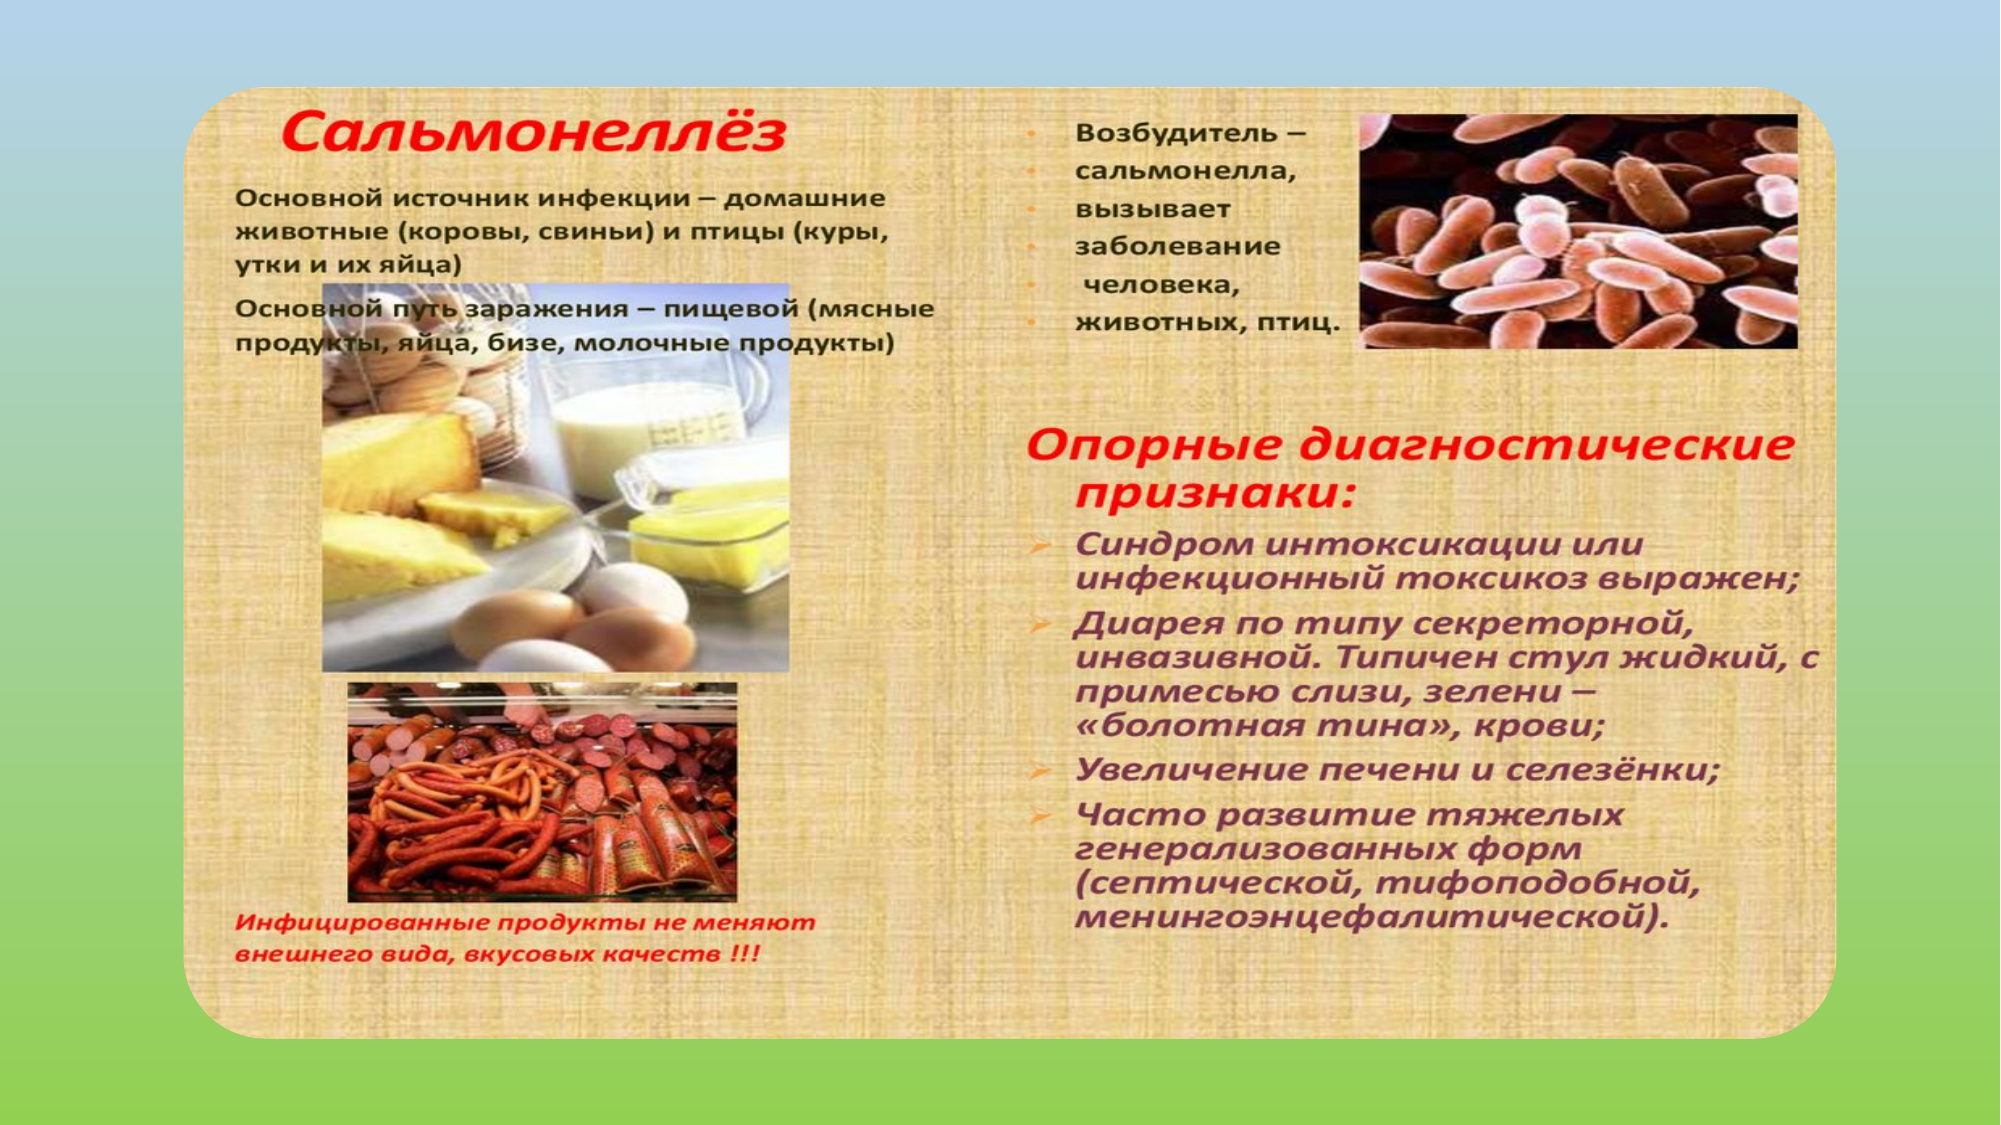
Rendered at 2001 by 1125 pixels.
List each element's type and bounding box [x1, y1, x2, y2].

picture [183, 87, 1837, 1039]
